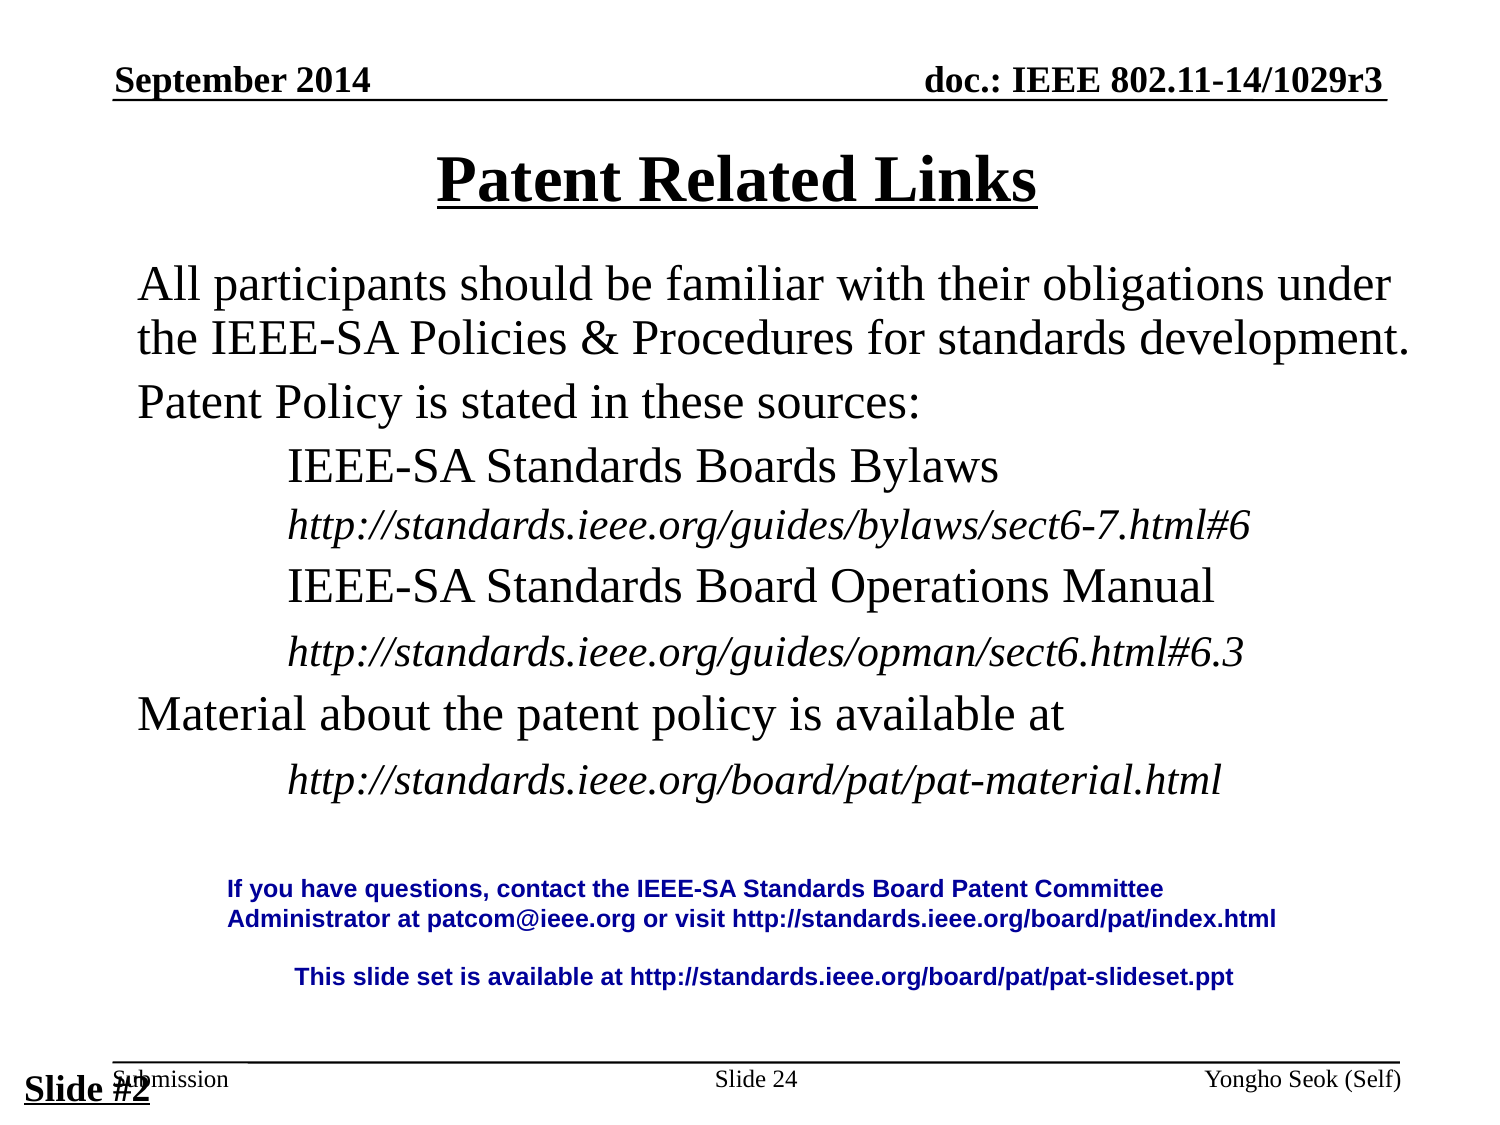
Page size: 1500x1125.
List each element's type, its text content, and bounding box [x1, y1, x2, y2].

text_box Slide #2 [9, 1056, 166, 1116]
slide_number Slide 24 [712, 1061, 800, 1093]
text_box If you have questions, contact the IEEE-SA Standards Board Patent Committee Administrator at patcom@ieee.org or visit http://standards.ieee.org/board/pat/index.html This slide set is available at http://standards.ieee.org/board/pat/pat-slideset.ppt [212, 865, 1325, 998]
list All participants should be familiar with their obligations under the IEEE-SA Policies & Procedures for standards development. Patent Policy is stated in these sources: IEEE-SA Standards Boards Bylaws http://standards.ieee.org/guides/bylaws/sect6-7.html#6 IEEE-SA Standards Board Operations Manual http://standards.ieee.org/guides/opman/sect6.html#6.3 Material about the patent policy is available at http://standards.ieee.org/board/pat/pat-material.html [0, 249, 1476, 826]
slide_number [114, 54, 374, 101]
footer Yongho Seok (Self) [1201, 1061, 1402, 1093]
title Patent Related Links [99, 112, 1376, 238]
